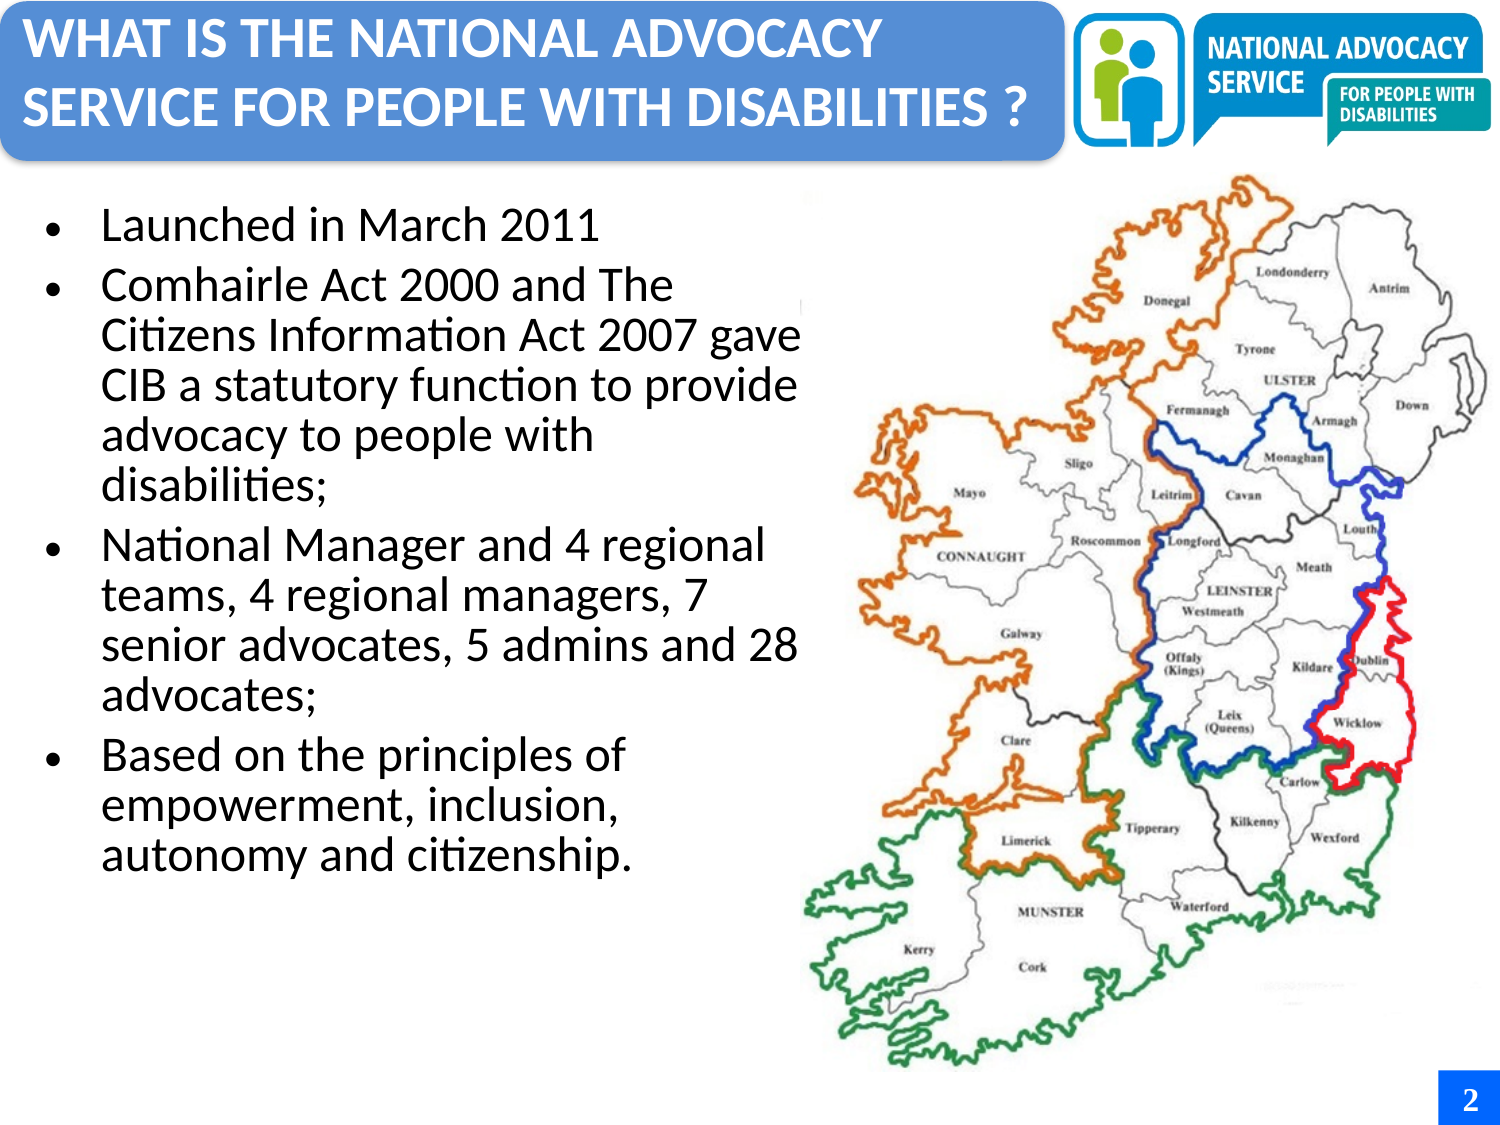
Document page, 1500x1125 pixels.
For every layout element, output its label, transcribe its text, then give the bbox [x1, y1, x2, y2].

picture [1064, 4, 1500, 162]
text_box 2 [1438, 1075, 1500, 1125]
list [799, 171, 1497, 1072]
text_box WHAT IS THE NATIONAL ADVOCACY SERVICE FOR PEOPLE WITH DISABILITIES ? [0, 1, 1059, 161]
list Launched in March 2011 Comhairle Act 2000 and The Citizens Information Act 2007 gave CIB a statutory function to provide advocacy to people with disabilities; National Manager and 4 regional teams, 4 regional managers, 7 senior advocates, 5 admins and 28 advocates; Based on the principles of empowerment, inclusion, autonomy and citizenship. [29, 196, 845, 1103]
